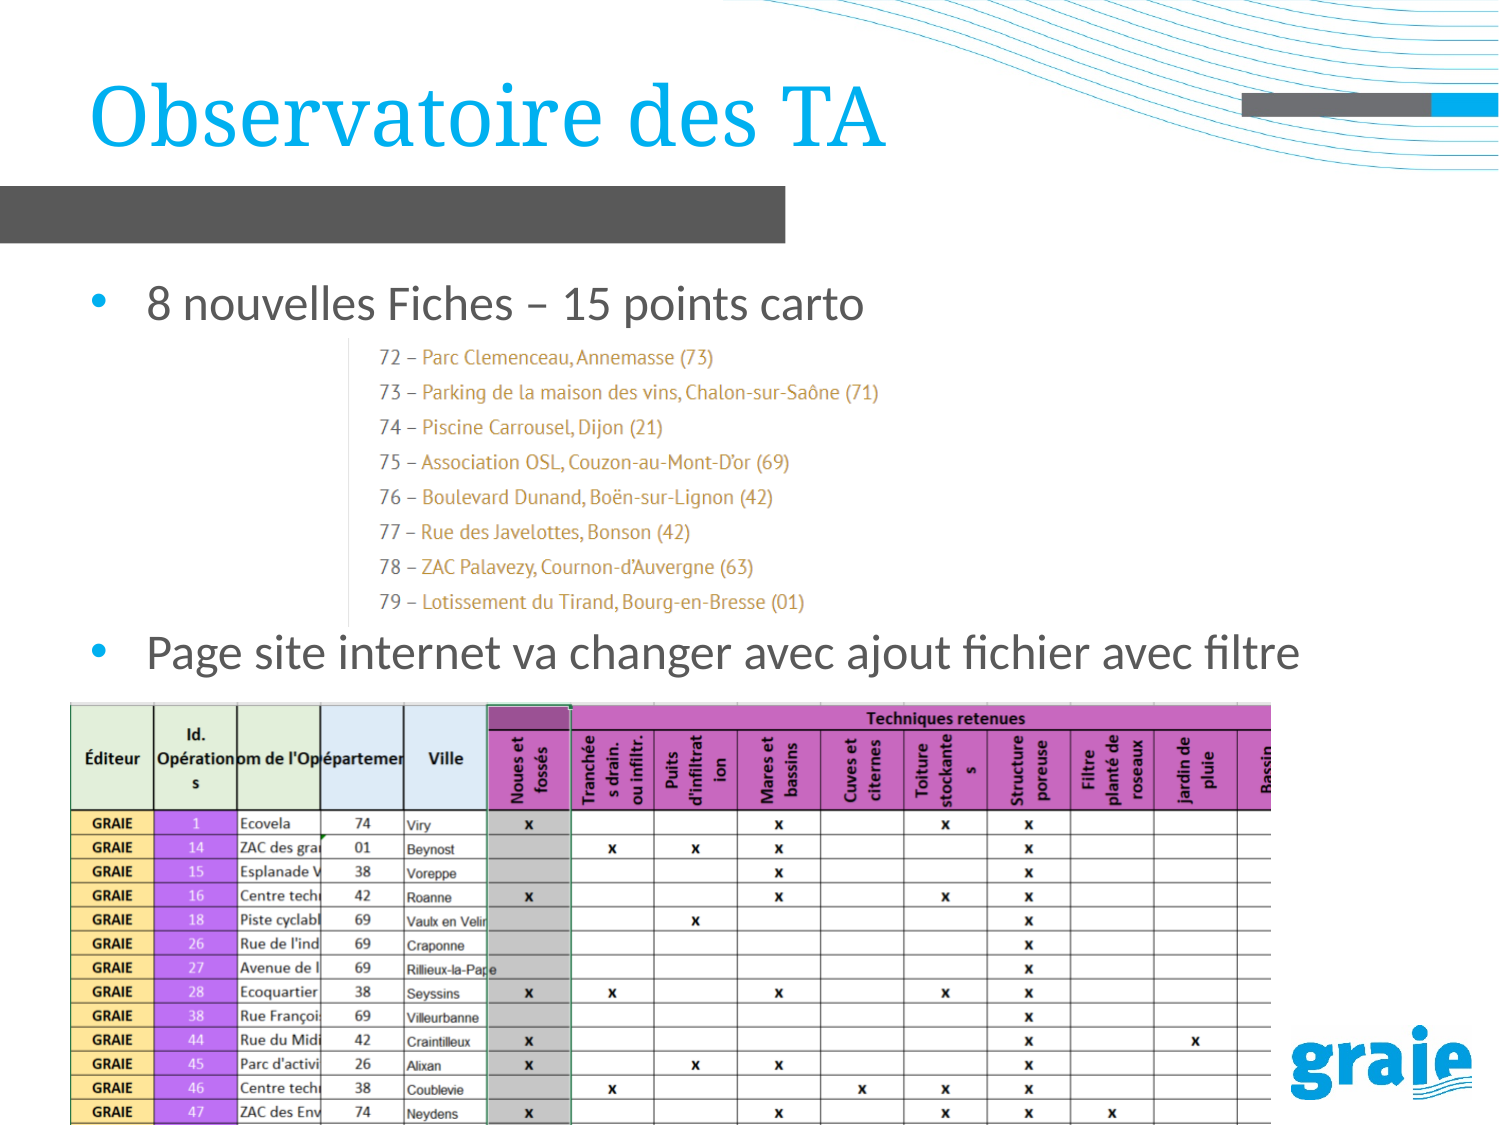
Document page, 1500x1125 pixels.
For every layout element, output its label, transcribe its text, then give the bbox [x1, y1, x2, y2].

picture [1291, 1093, 1300, 1100]
picture [348, 337, 916, 628]
picture [1291, 1083, 1318, 1090]
picture [1449, 1053, 1458, 1059]
picture [1320, 1025, 1472, 1100]
list 8 nouvelles Fiches – 15 points carto Page site internet va changer avec ajout fichier avec filtre [75, 262, 1425, 1083]
title Observatoire des TA [73, 19, 1247, 207]
picture [69, 702, 1271, 1125]
picture [723, 0, 1499, 183]
